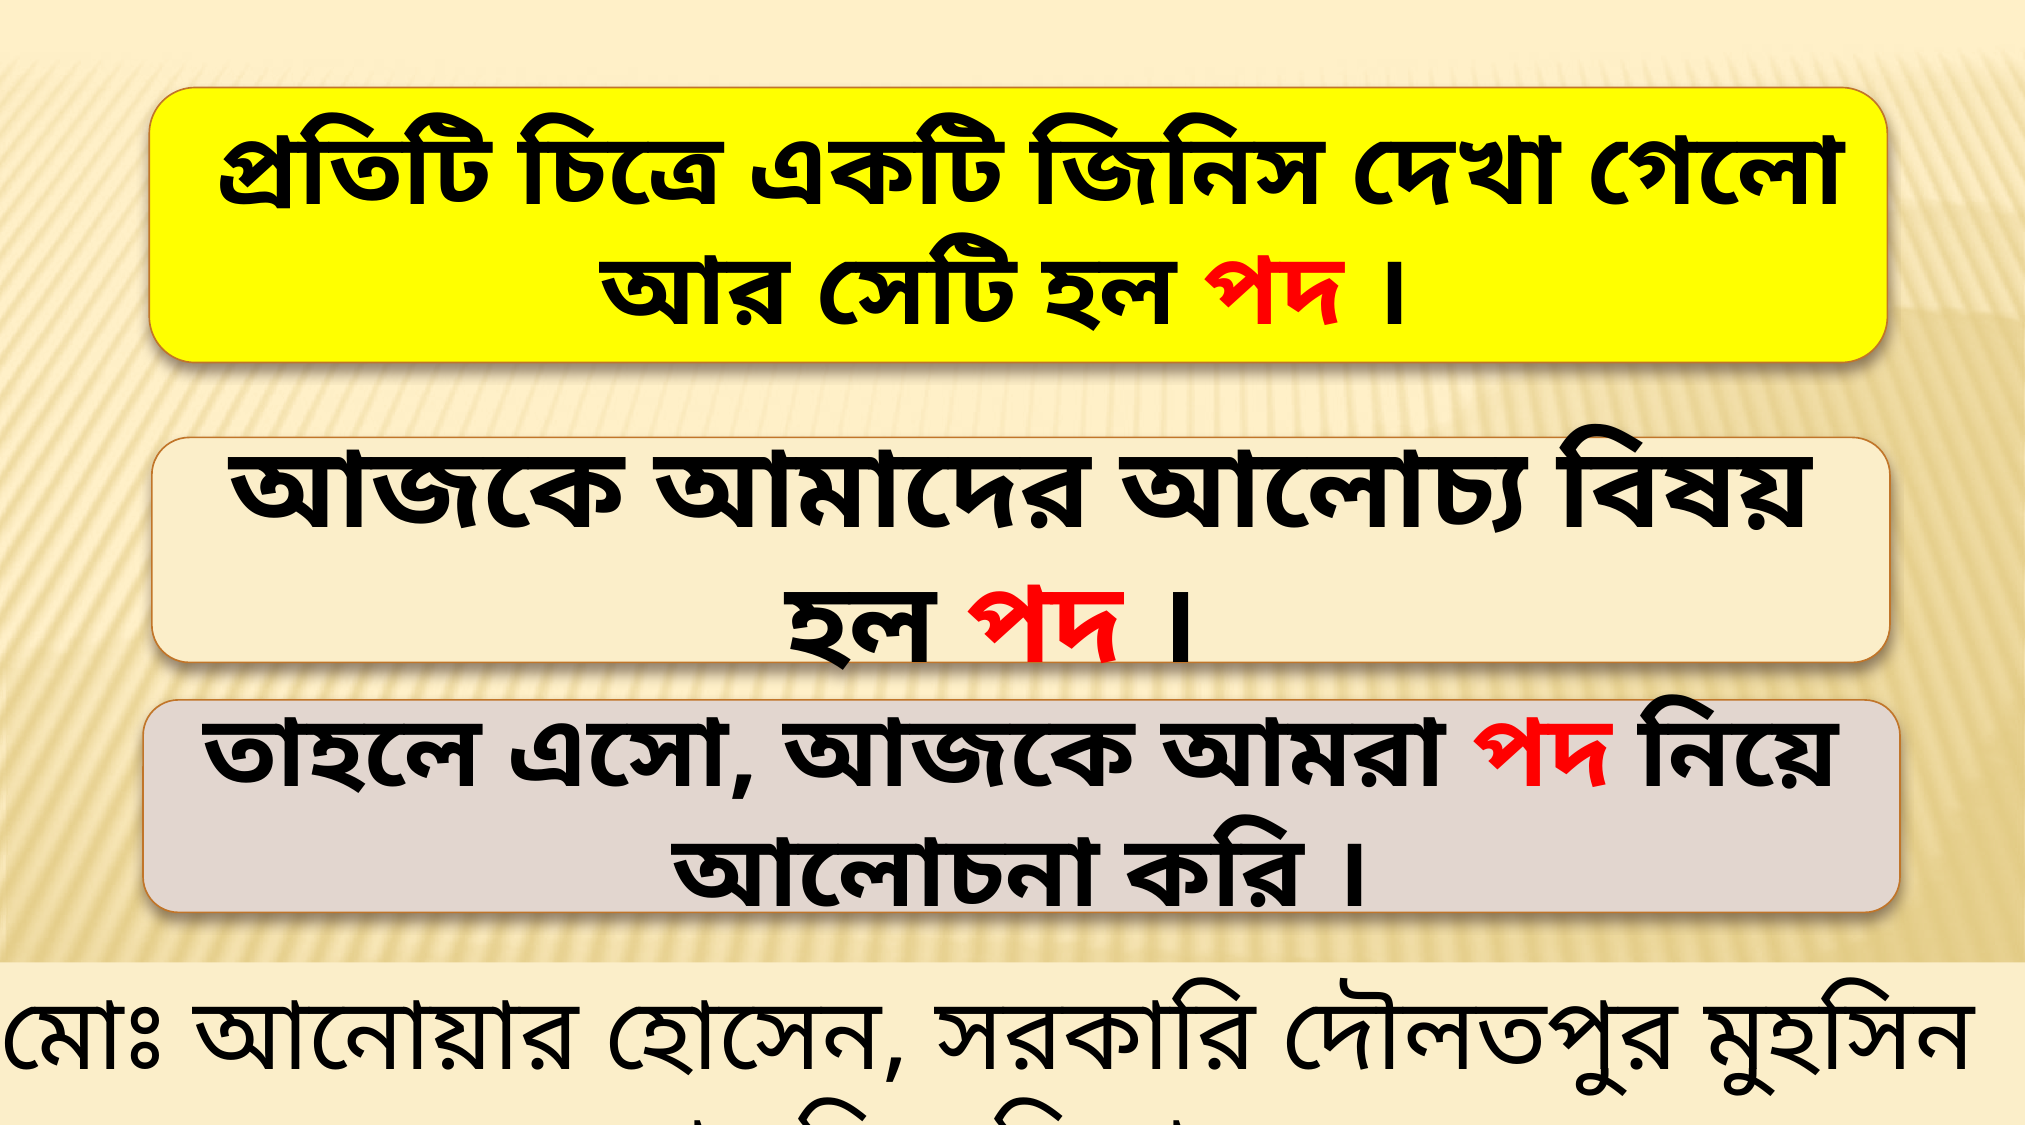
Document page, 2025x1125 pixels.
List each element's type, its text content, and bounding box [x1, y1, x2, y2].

text_box প্রতিটি চিত্রে একটি জিনিস দেখা গেলো আর সেটি হল পদ । [148, 86, 1889, 364]
text_box তাহলে এসো, আজকে আমরা পদ নিয়ে আলোচনা করি । [142, 699, 1901, 914]
text_box মোঃ আনোয়ার হোসেন, সরকারি দৌলতপুর মুহসিন মাধ্যমিক বিদ্যালয় [0, 962, 2025, 1125]
text_box আজকে আমাদের আলোচ্য বিষয় হল পদ । [151, 436, 1891, 664]
